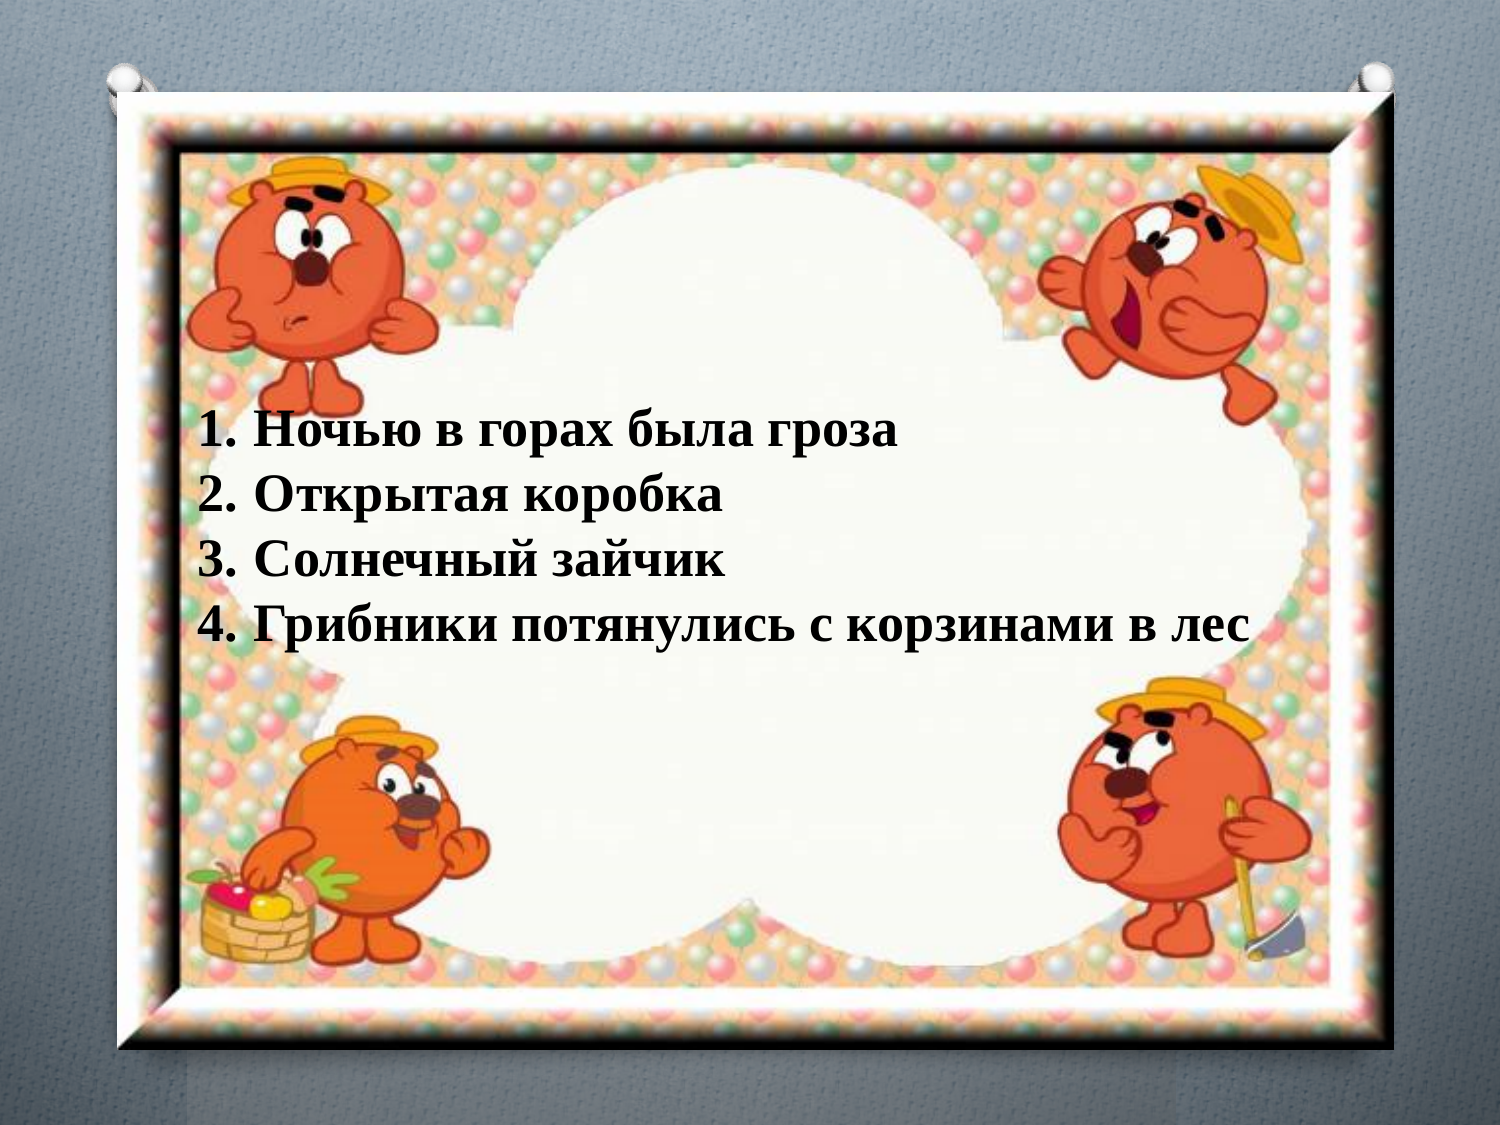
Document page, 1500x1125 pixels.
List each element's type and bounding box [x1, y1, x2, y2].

picture [75, 29, 1439, 1050]
